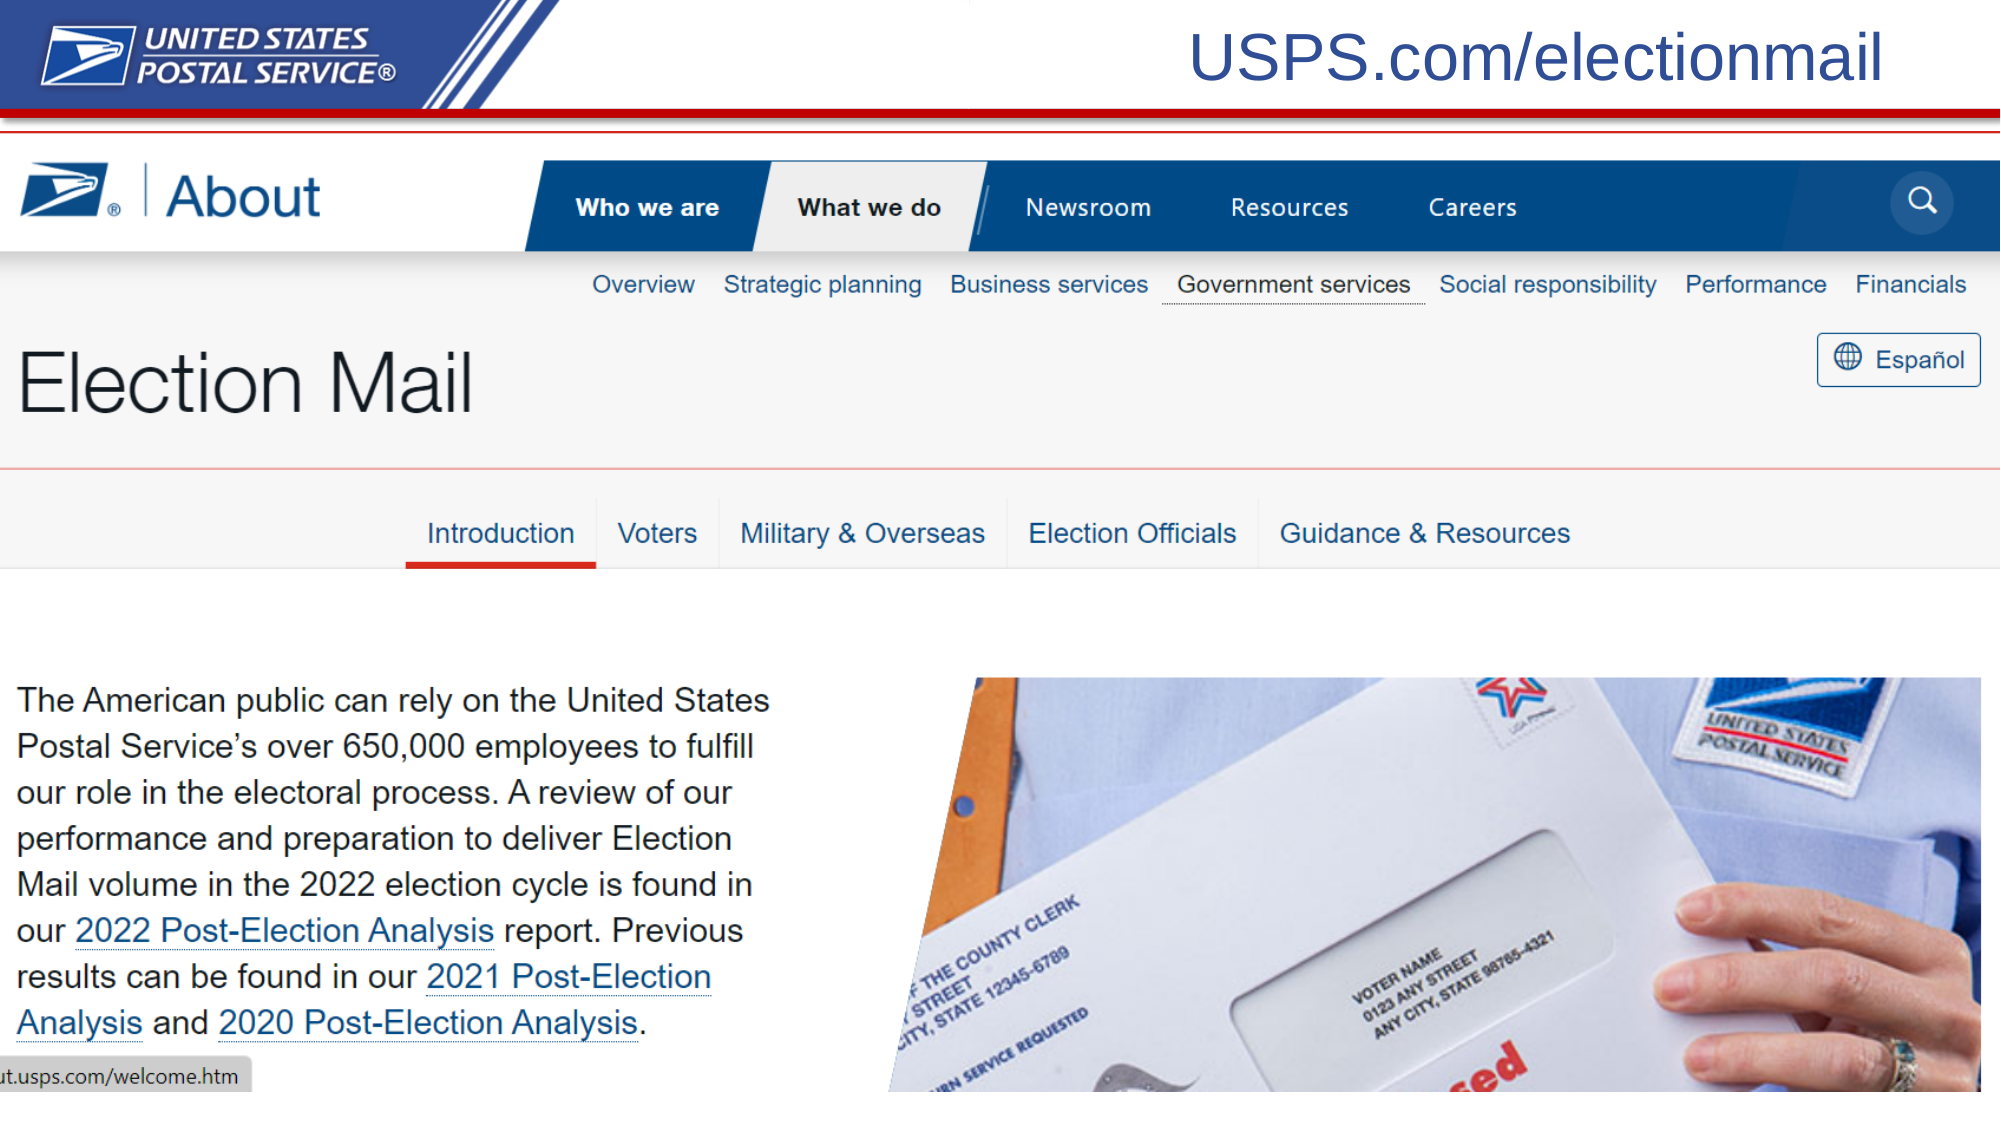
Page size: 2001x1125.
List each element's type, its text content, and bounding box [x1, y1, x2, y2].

picture [0, 0, 2001, 1092]
text_box USPS.com/electionmail [522, 2, 1900, 115]
